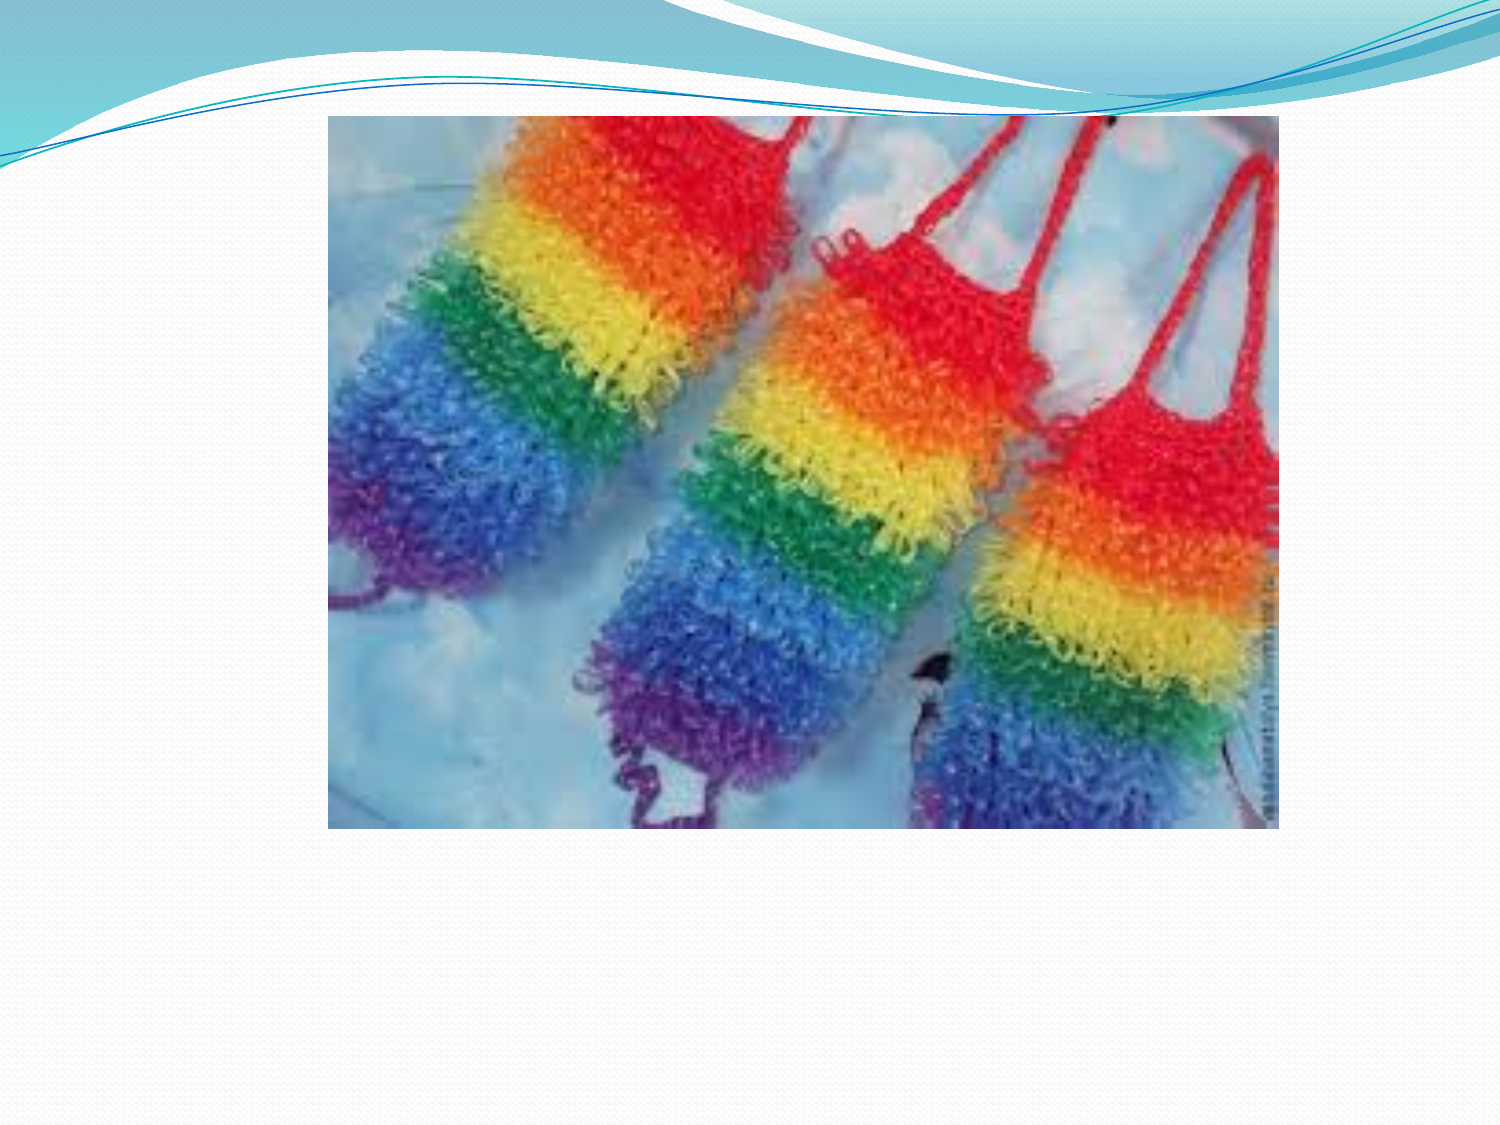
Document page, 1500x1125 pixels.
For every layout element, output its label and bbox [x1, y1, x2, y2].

list [327, 116, 1280, 830]
